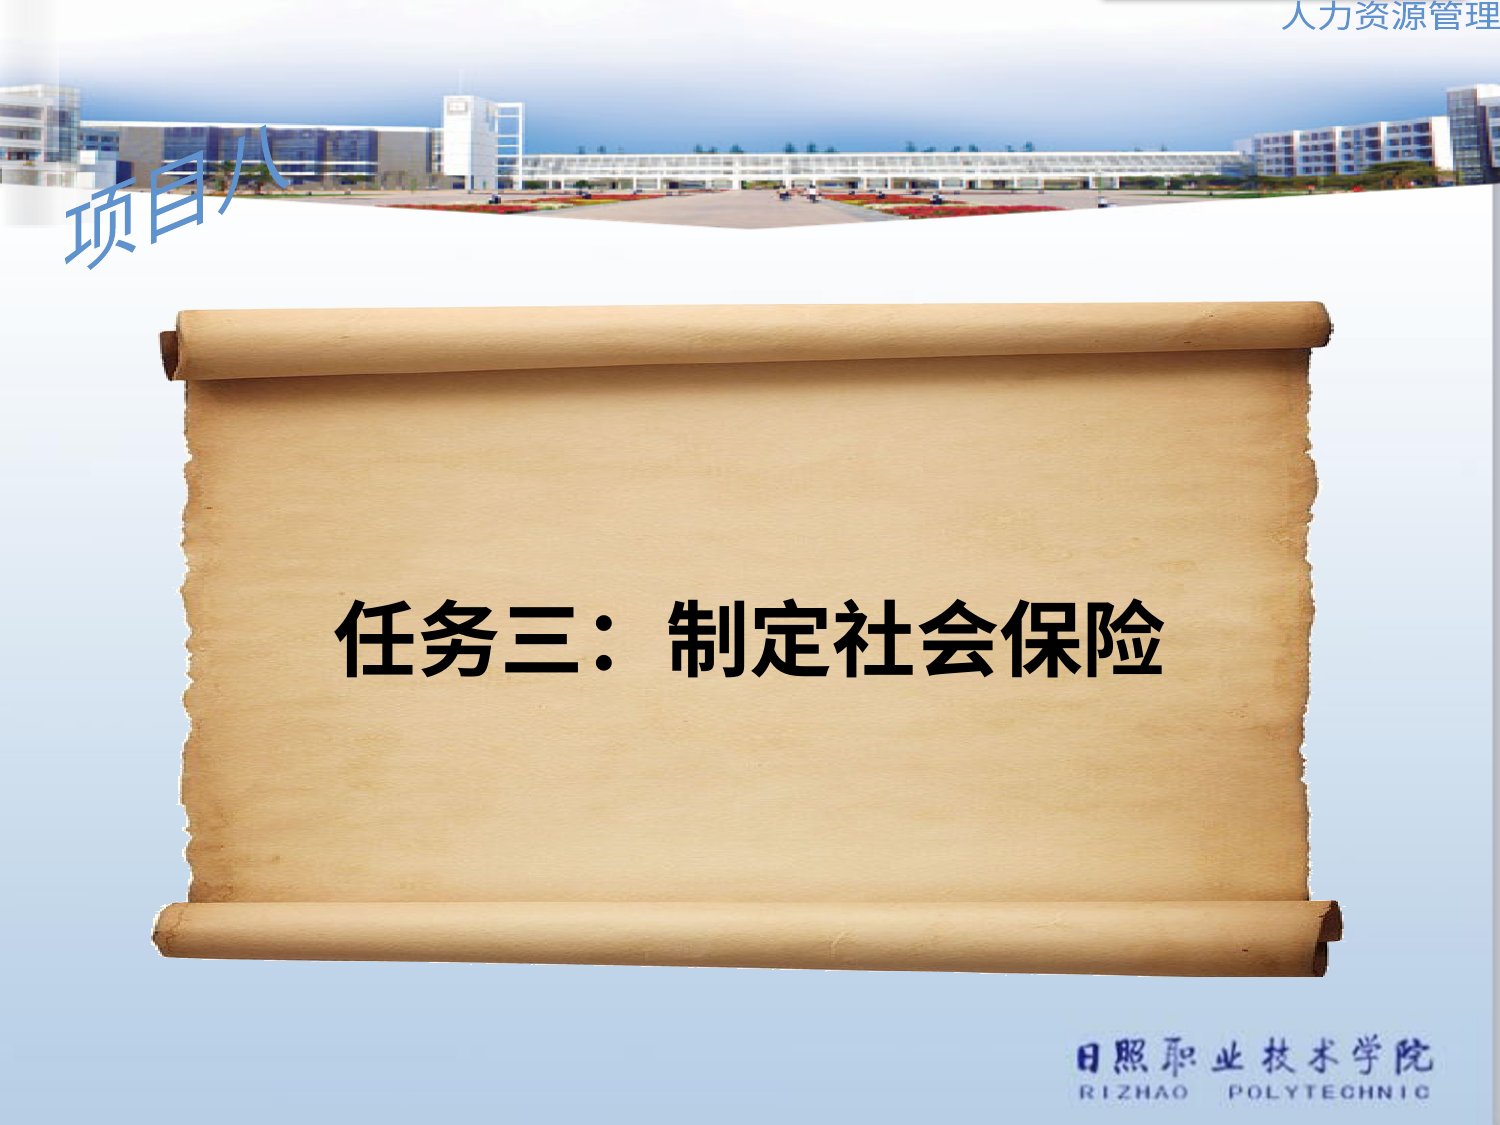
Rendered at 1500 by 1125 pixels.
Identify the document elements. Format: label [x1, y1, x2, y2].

picture [1367, 6, 1375, 12]
text_box [150, 297, 1350, 977]
picture [1371, 10, 1384, 15]
picture [0, 0, 1500, 1125]
picture [1436, 0, 1448, 5]
picture [1374, 18, 1381, 24]
